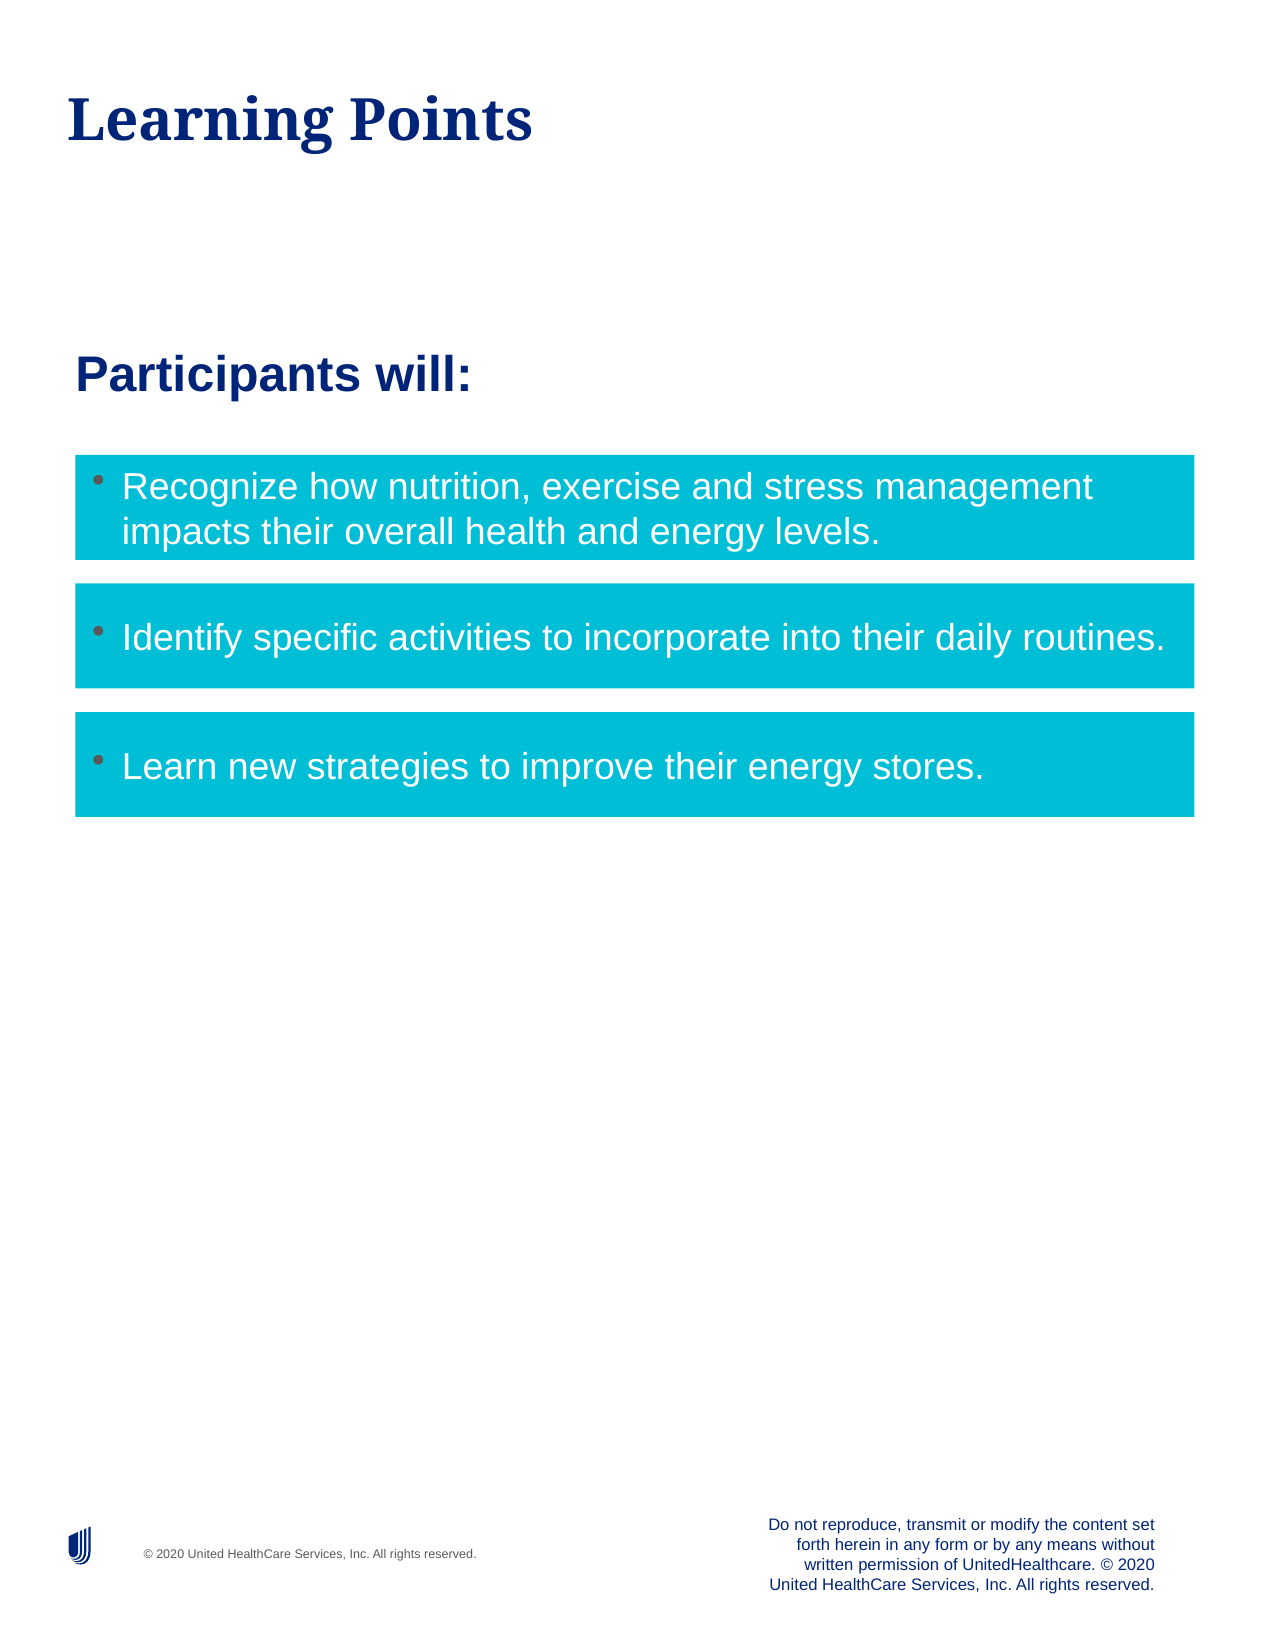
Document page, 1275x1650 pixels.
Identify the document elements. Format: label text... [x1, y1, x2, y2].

text_box Recognize how nutrition, exercise and stress management impacts their overall health and energy levels. [75, 454, 1195, 560]
text_box Identify specific activities to incorporate into their daily routines. [75, 583, 1195, 689]
text_box Learn new strategies to improve their energy stores. [75, 712, 1195, 817]
title Learning Points [52, 75, 1207, 236]
footer Do not reproduce, transmit or modify the content set forth herein in any form or by any means without written permission of UnitedHealthcare. © 2020 United HealthCare Services, Inc. All rights reserved. [740, 1509, 1171, 1598]
text_box Participants will: [75, 341, 1200, 402]
